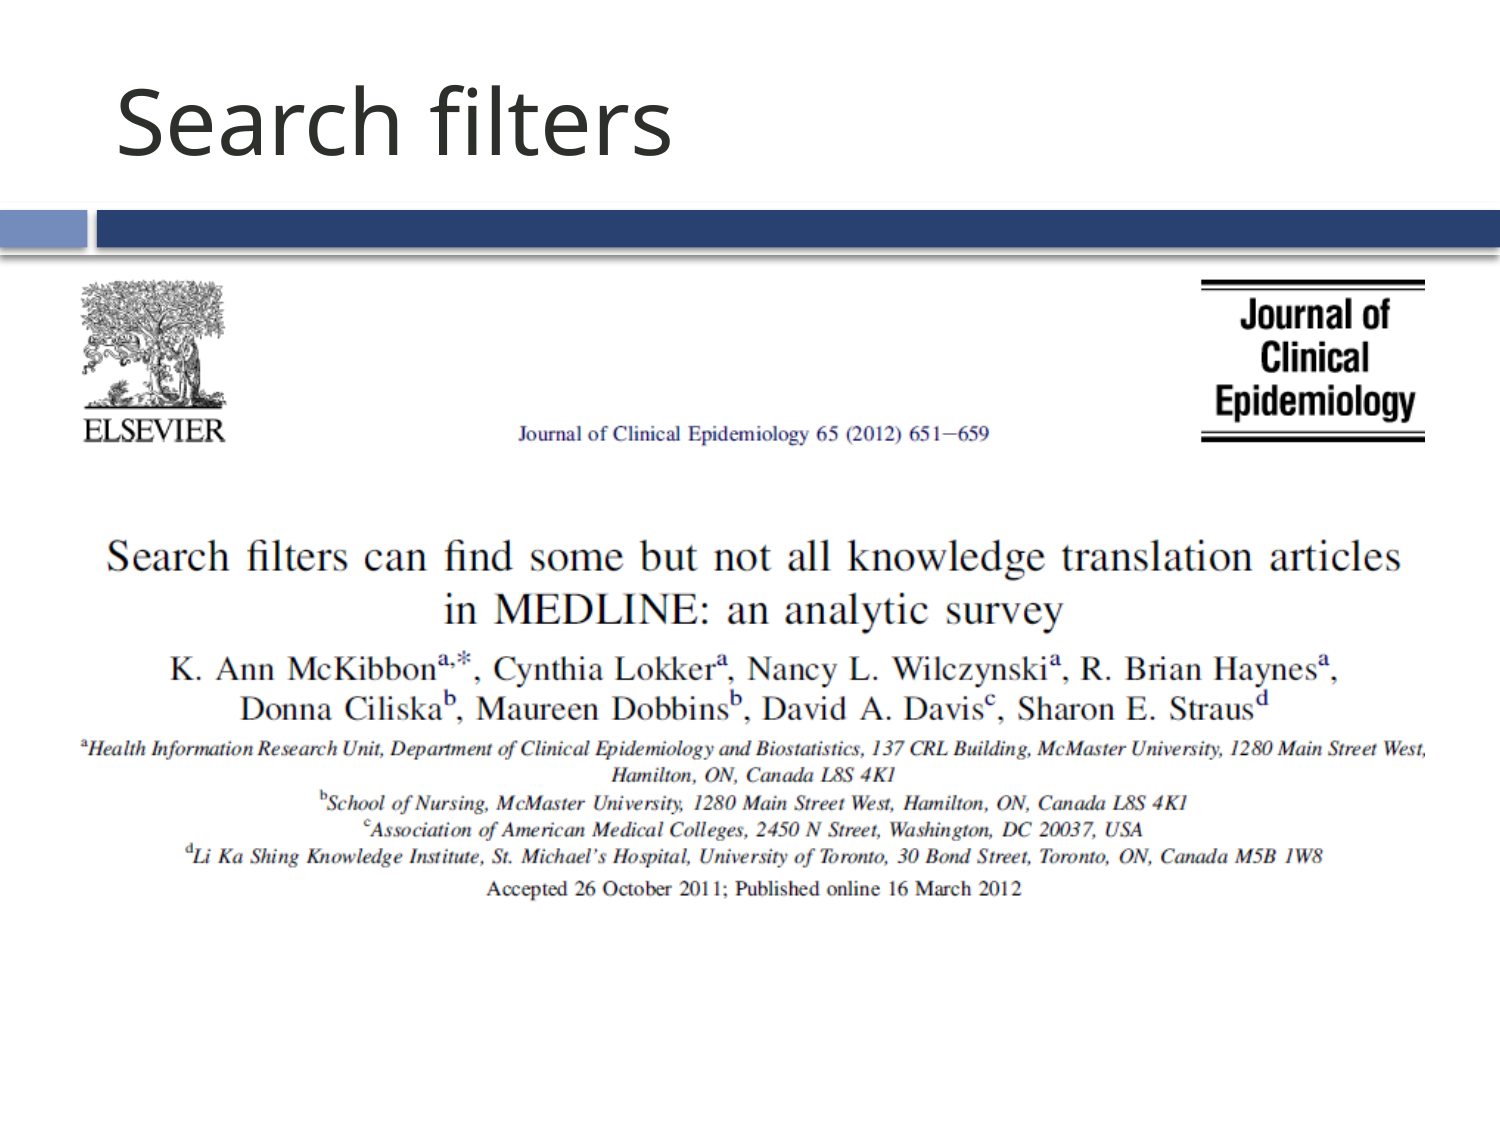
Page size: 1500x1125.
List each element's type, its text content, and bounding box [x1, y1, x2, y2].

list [74, 274, 1426, 911]
title Search filters [100, 37, 1438, 200]
